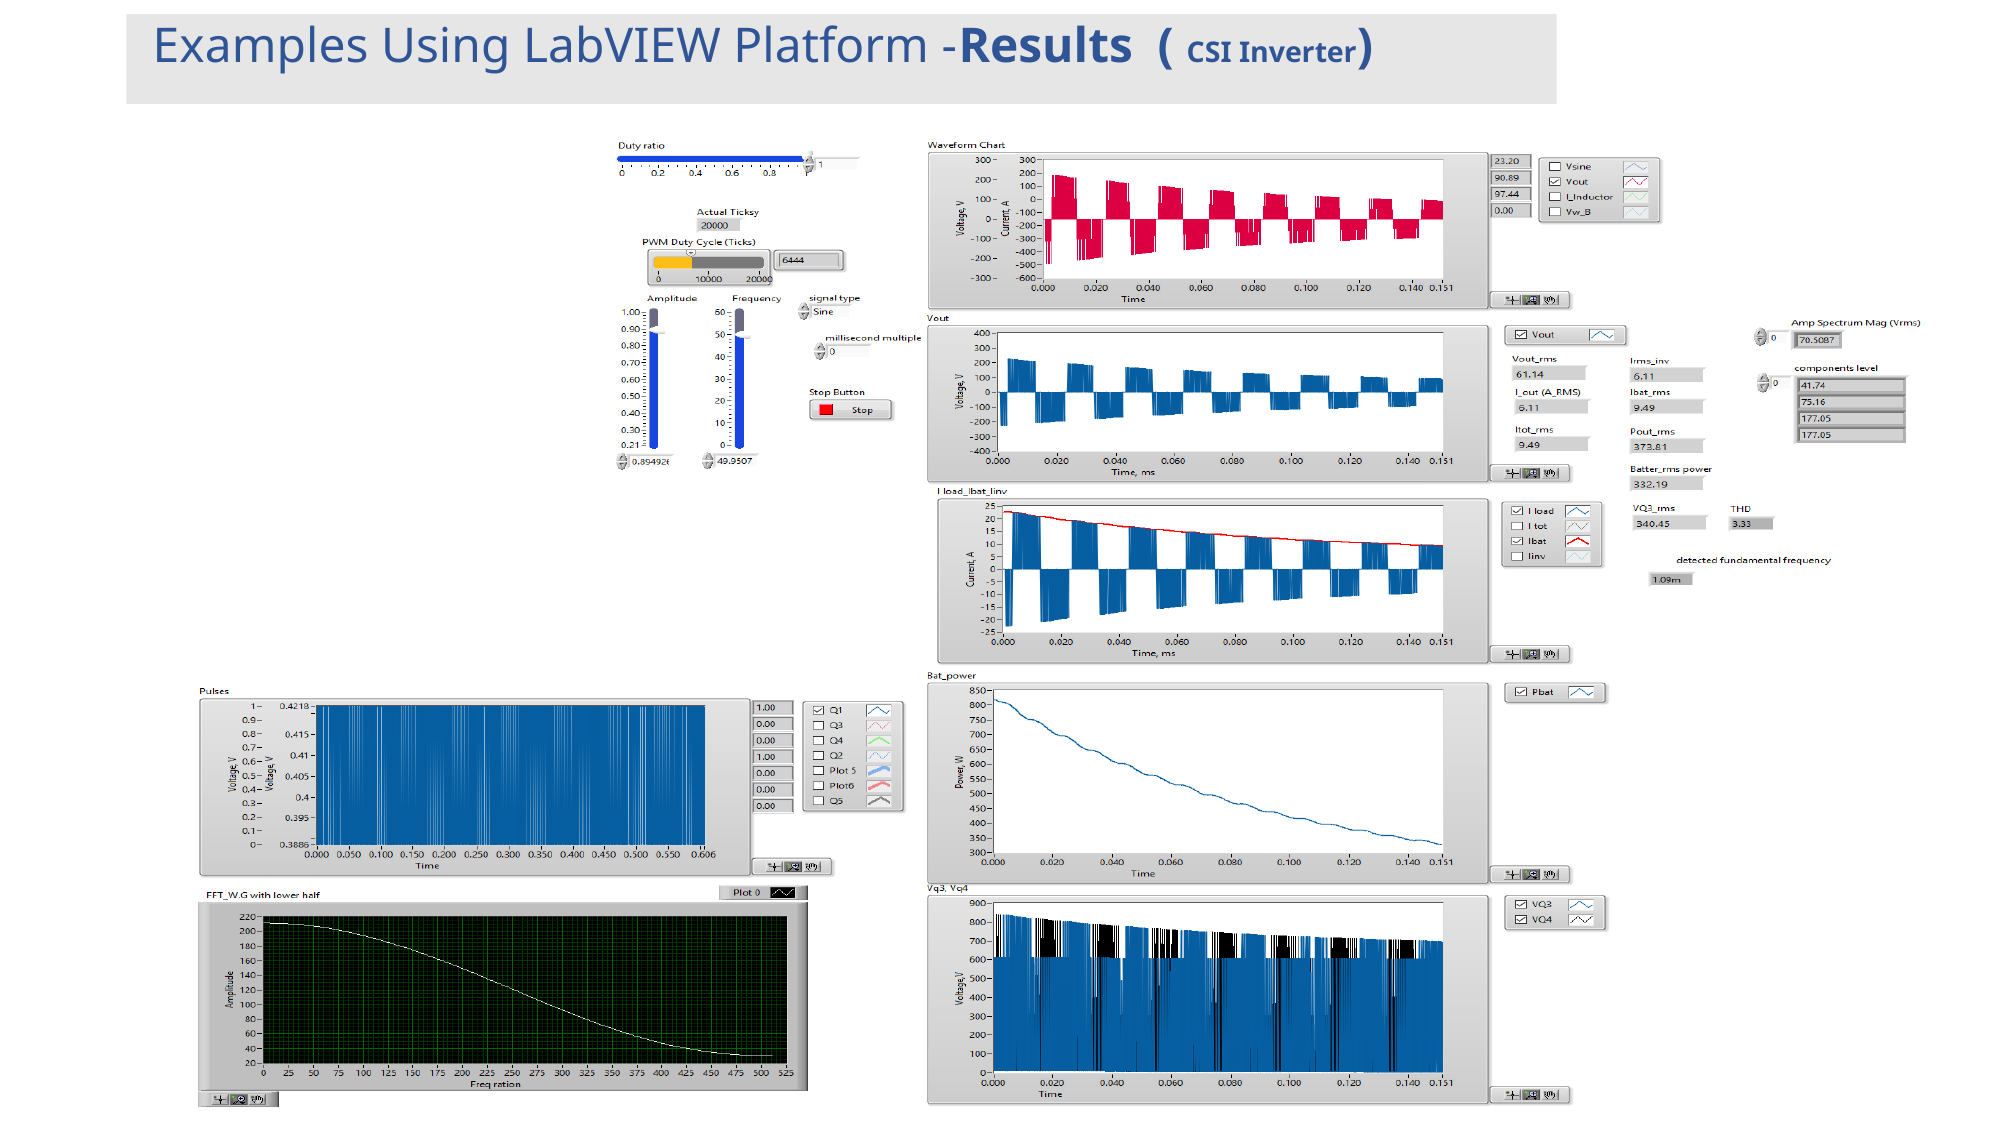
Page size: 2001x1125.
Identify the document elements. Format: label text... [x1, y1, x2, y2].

picture [198, 139, 1922, 1108]
text_box Examples Using LabVIEW Platform -Results ( CSI Inverter) [126, 14, 1557, 104]
